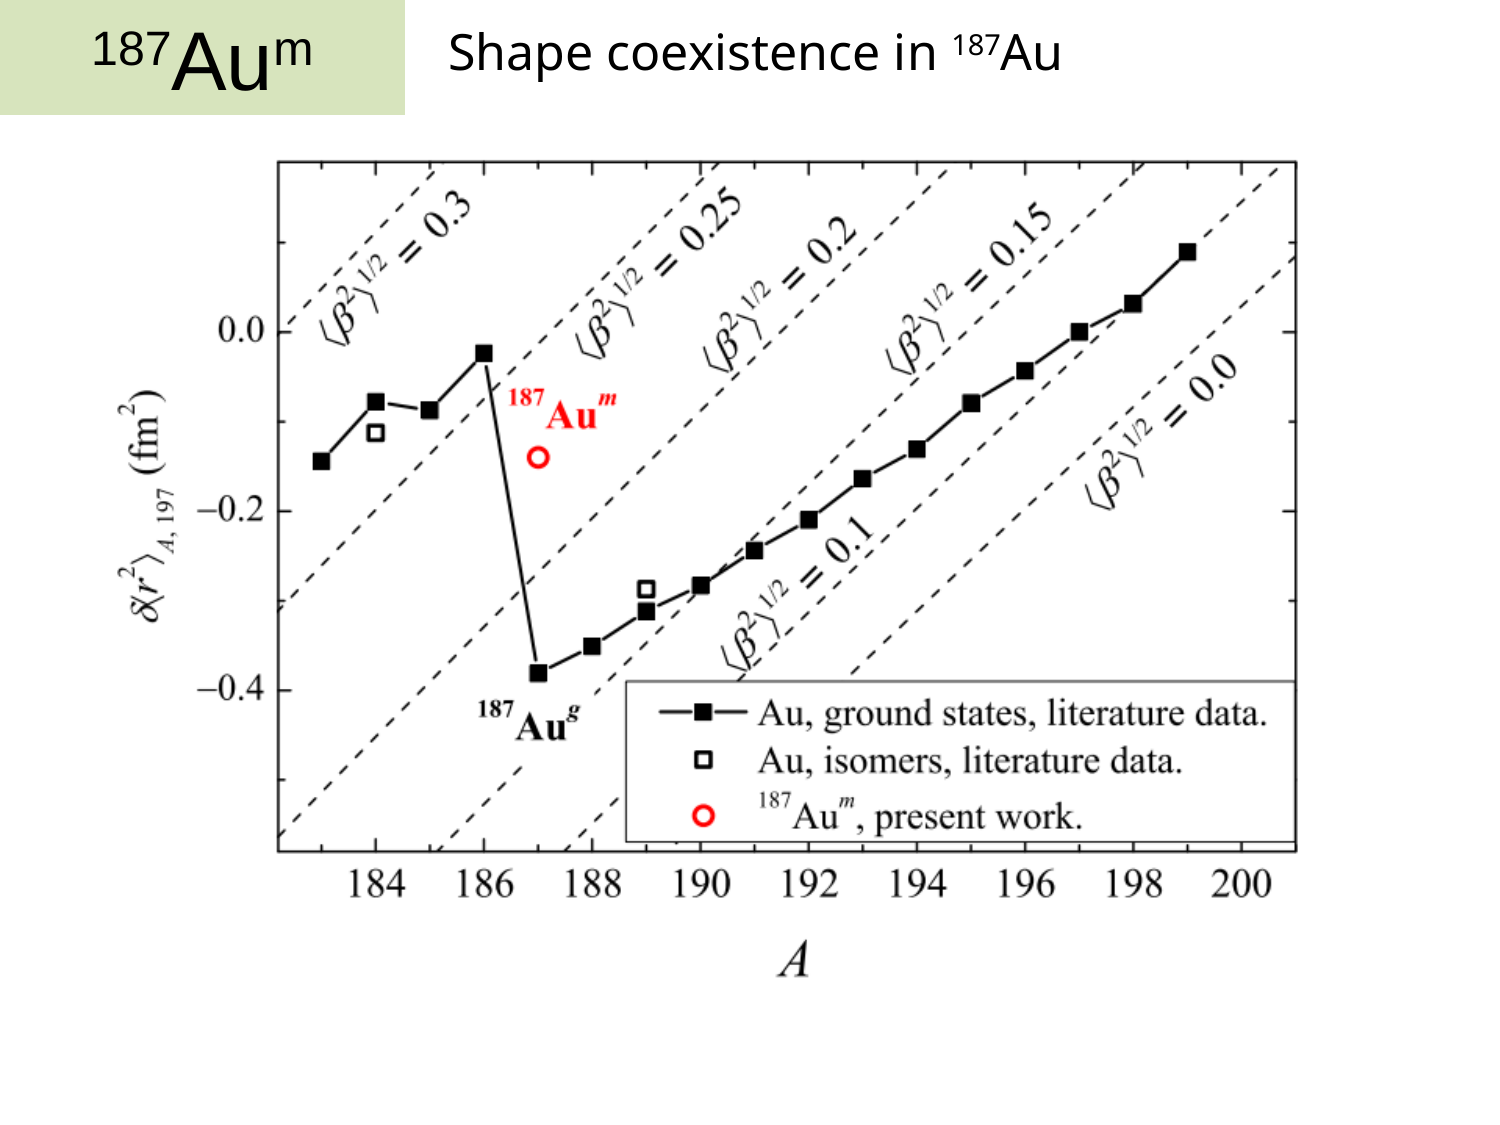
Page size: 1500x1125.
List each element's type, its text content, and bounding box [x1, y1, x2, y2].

text_box Shape coexistence in 187Au [433, 12, 1412, 88]
text_box 187Aum [0, 0, 405, 115]
picture [88, 136, 1320, 990]
